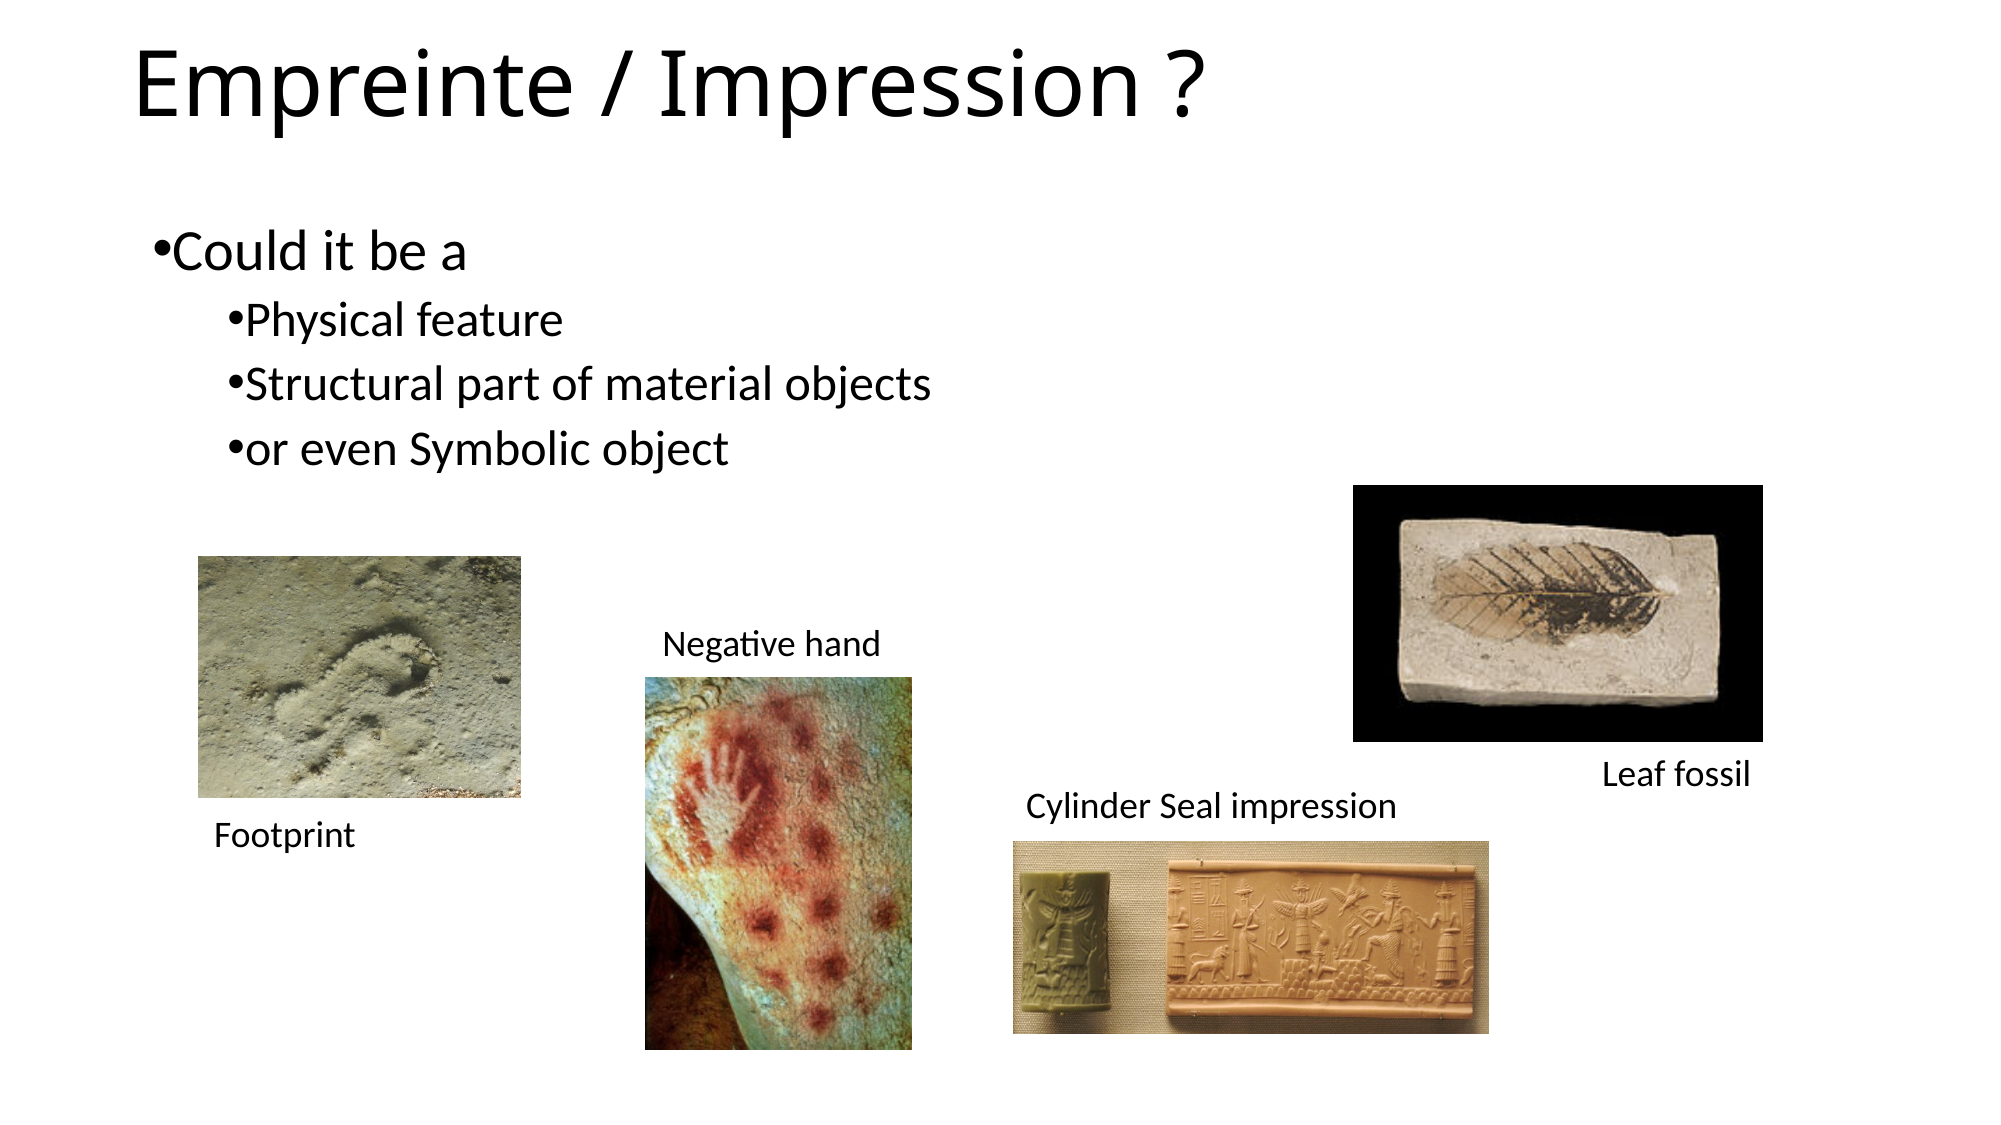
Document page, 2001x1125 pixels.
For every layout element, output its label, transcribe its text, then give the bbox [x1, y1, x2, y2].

text_box Leaf fossil [1587, 741, 1769, 802]
picture [1012, 841, 1489, 1034]
list Could it be a Physical feature Structural part of material objects or even Symbolic object [137, 212, 1863, 538]
title Empreinte / Impression ? [116, 33, 1841, 251]
picture [645, 677, 912, 1050]
text_box Cylinder Seal impression [1011, 773, 1422, 834]
picture [198, 556, 521, 798]
text_box Footprint [199, 802, 380, 863]
picture [1353, 485, 1763, 743]
text_box Negative hand [647, 611, 906, 672]
